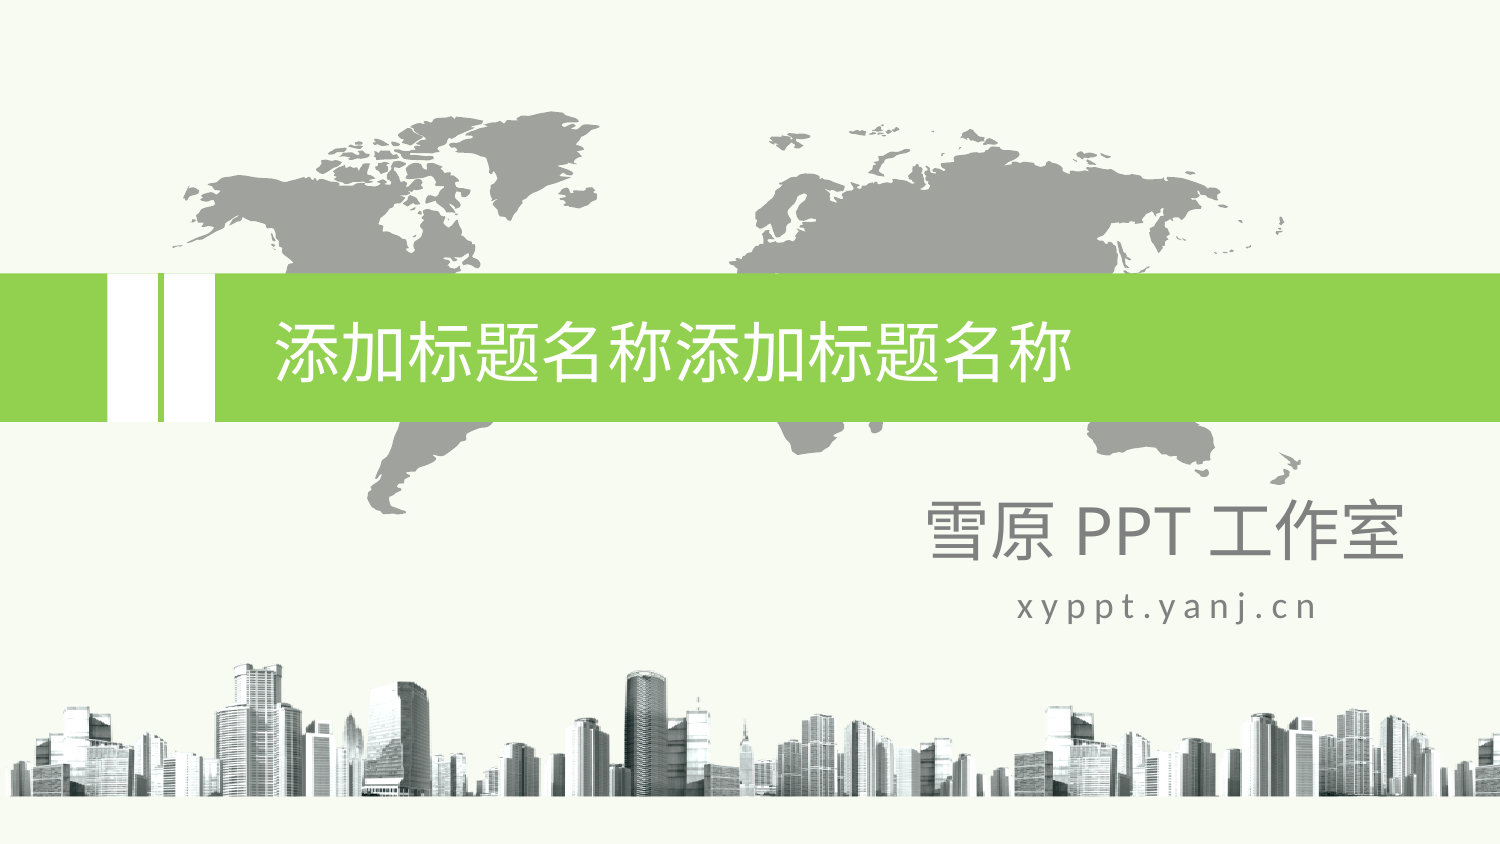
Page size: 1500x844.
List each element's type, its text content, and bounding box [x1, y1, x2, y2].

text_box 添加标题名称添加标题名称 [259, 303, 1090, 399]
picture [5, 610, 1500, 798]
text_box xyppt.yanj.cn [1002, 573, 1331, 634]
text_box 雪原PPT工作室 [909, 480, 1423, 576]
